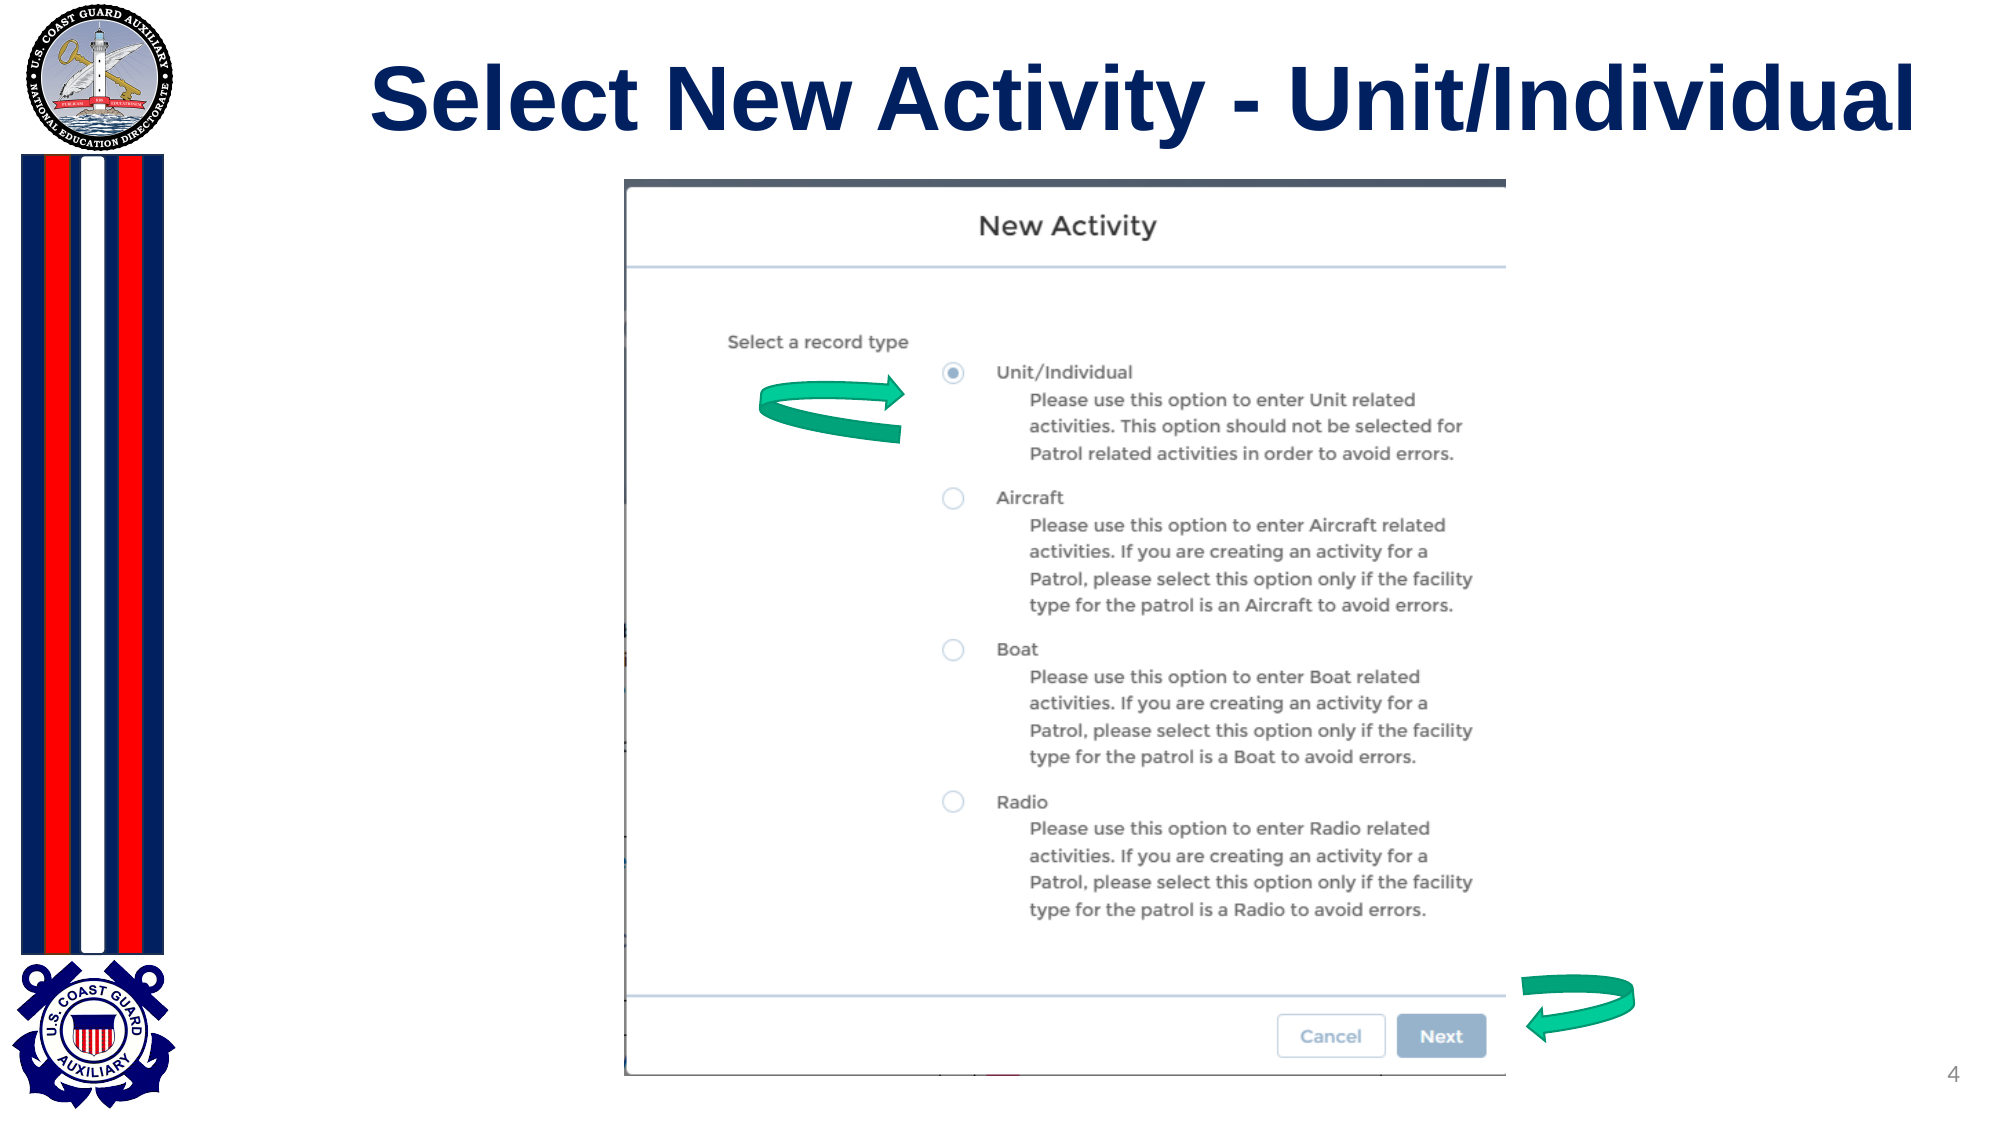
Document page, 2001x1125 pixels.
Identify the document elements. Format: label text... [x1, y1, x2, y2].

picture [21, 0, 178, 156]
title Select New Activity - Unit/Individual [289, 18, 1975, 158]
text_box [1522, 975, 1635, 1041]
picture [624, 179, 1506, 1076]
picture [0, 941, 189, 1123]
slide_number 4 [1837, 1042, 1975, 1103]
